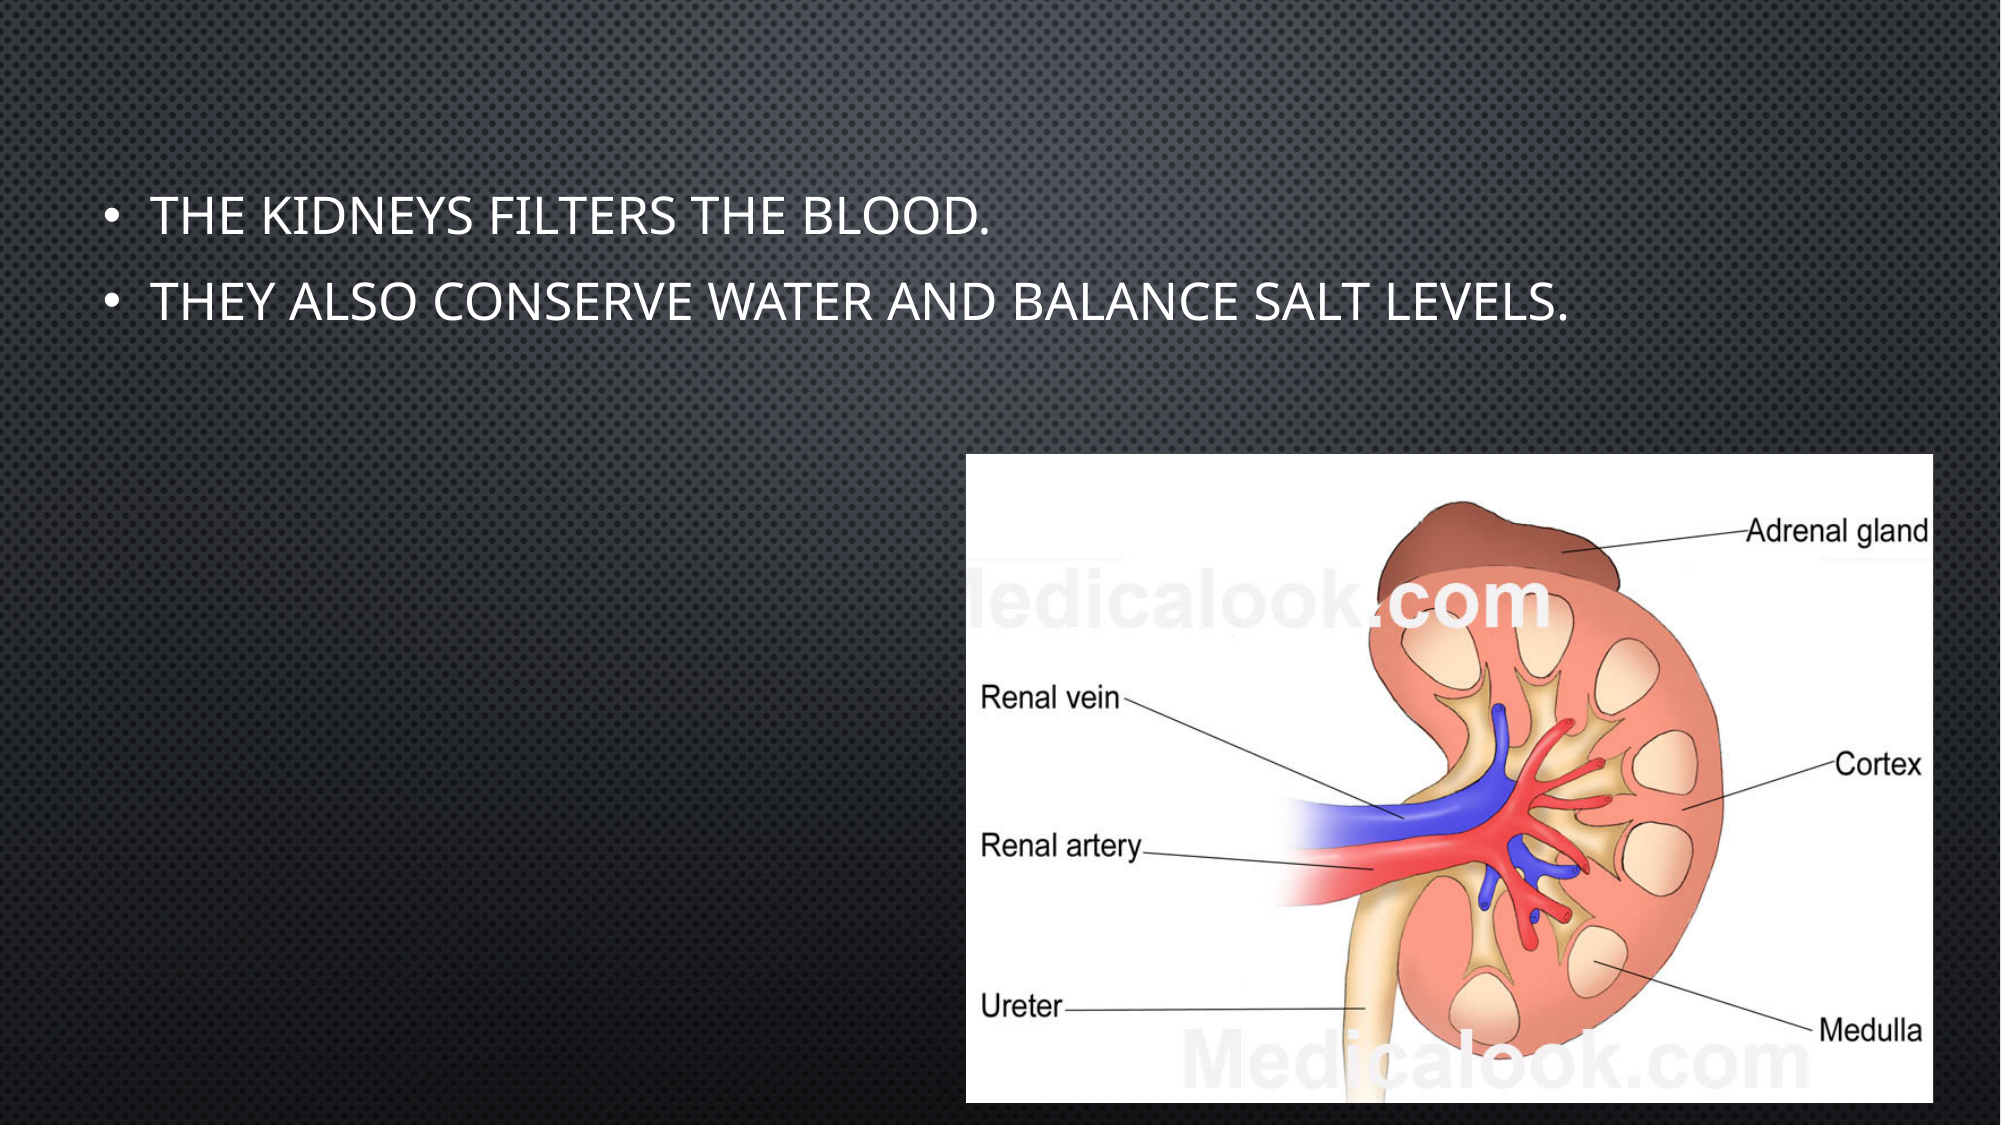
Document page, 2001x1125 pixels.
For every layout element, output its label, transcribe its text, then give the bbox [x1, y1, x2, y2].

list The kidneys filters the blood. They also conserve water and balance salt levels. [87, 36, 1713, 549]
picture [965, 453, 1934, 1104]
